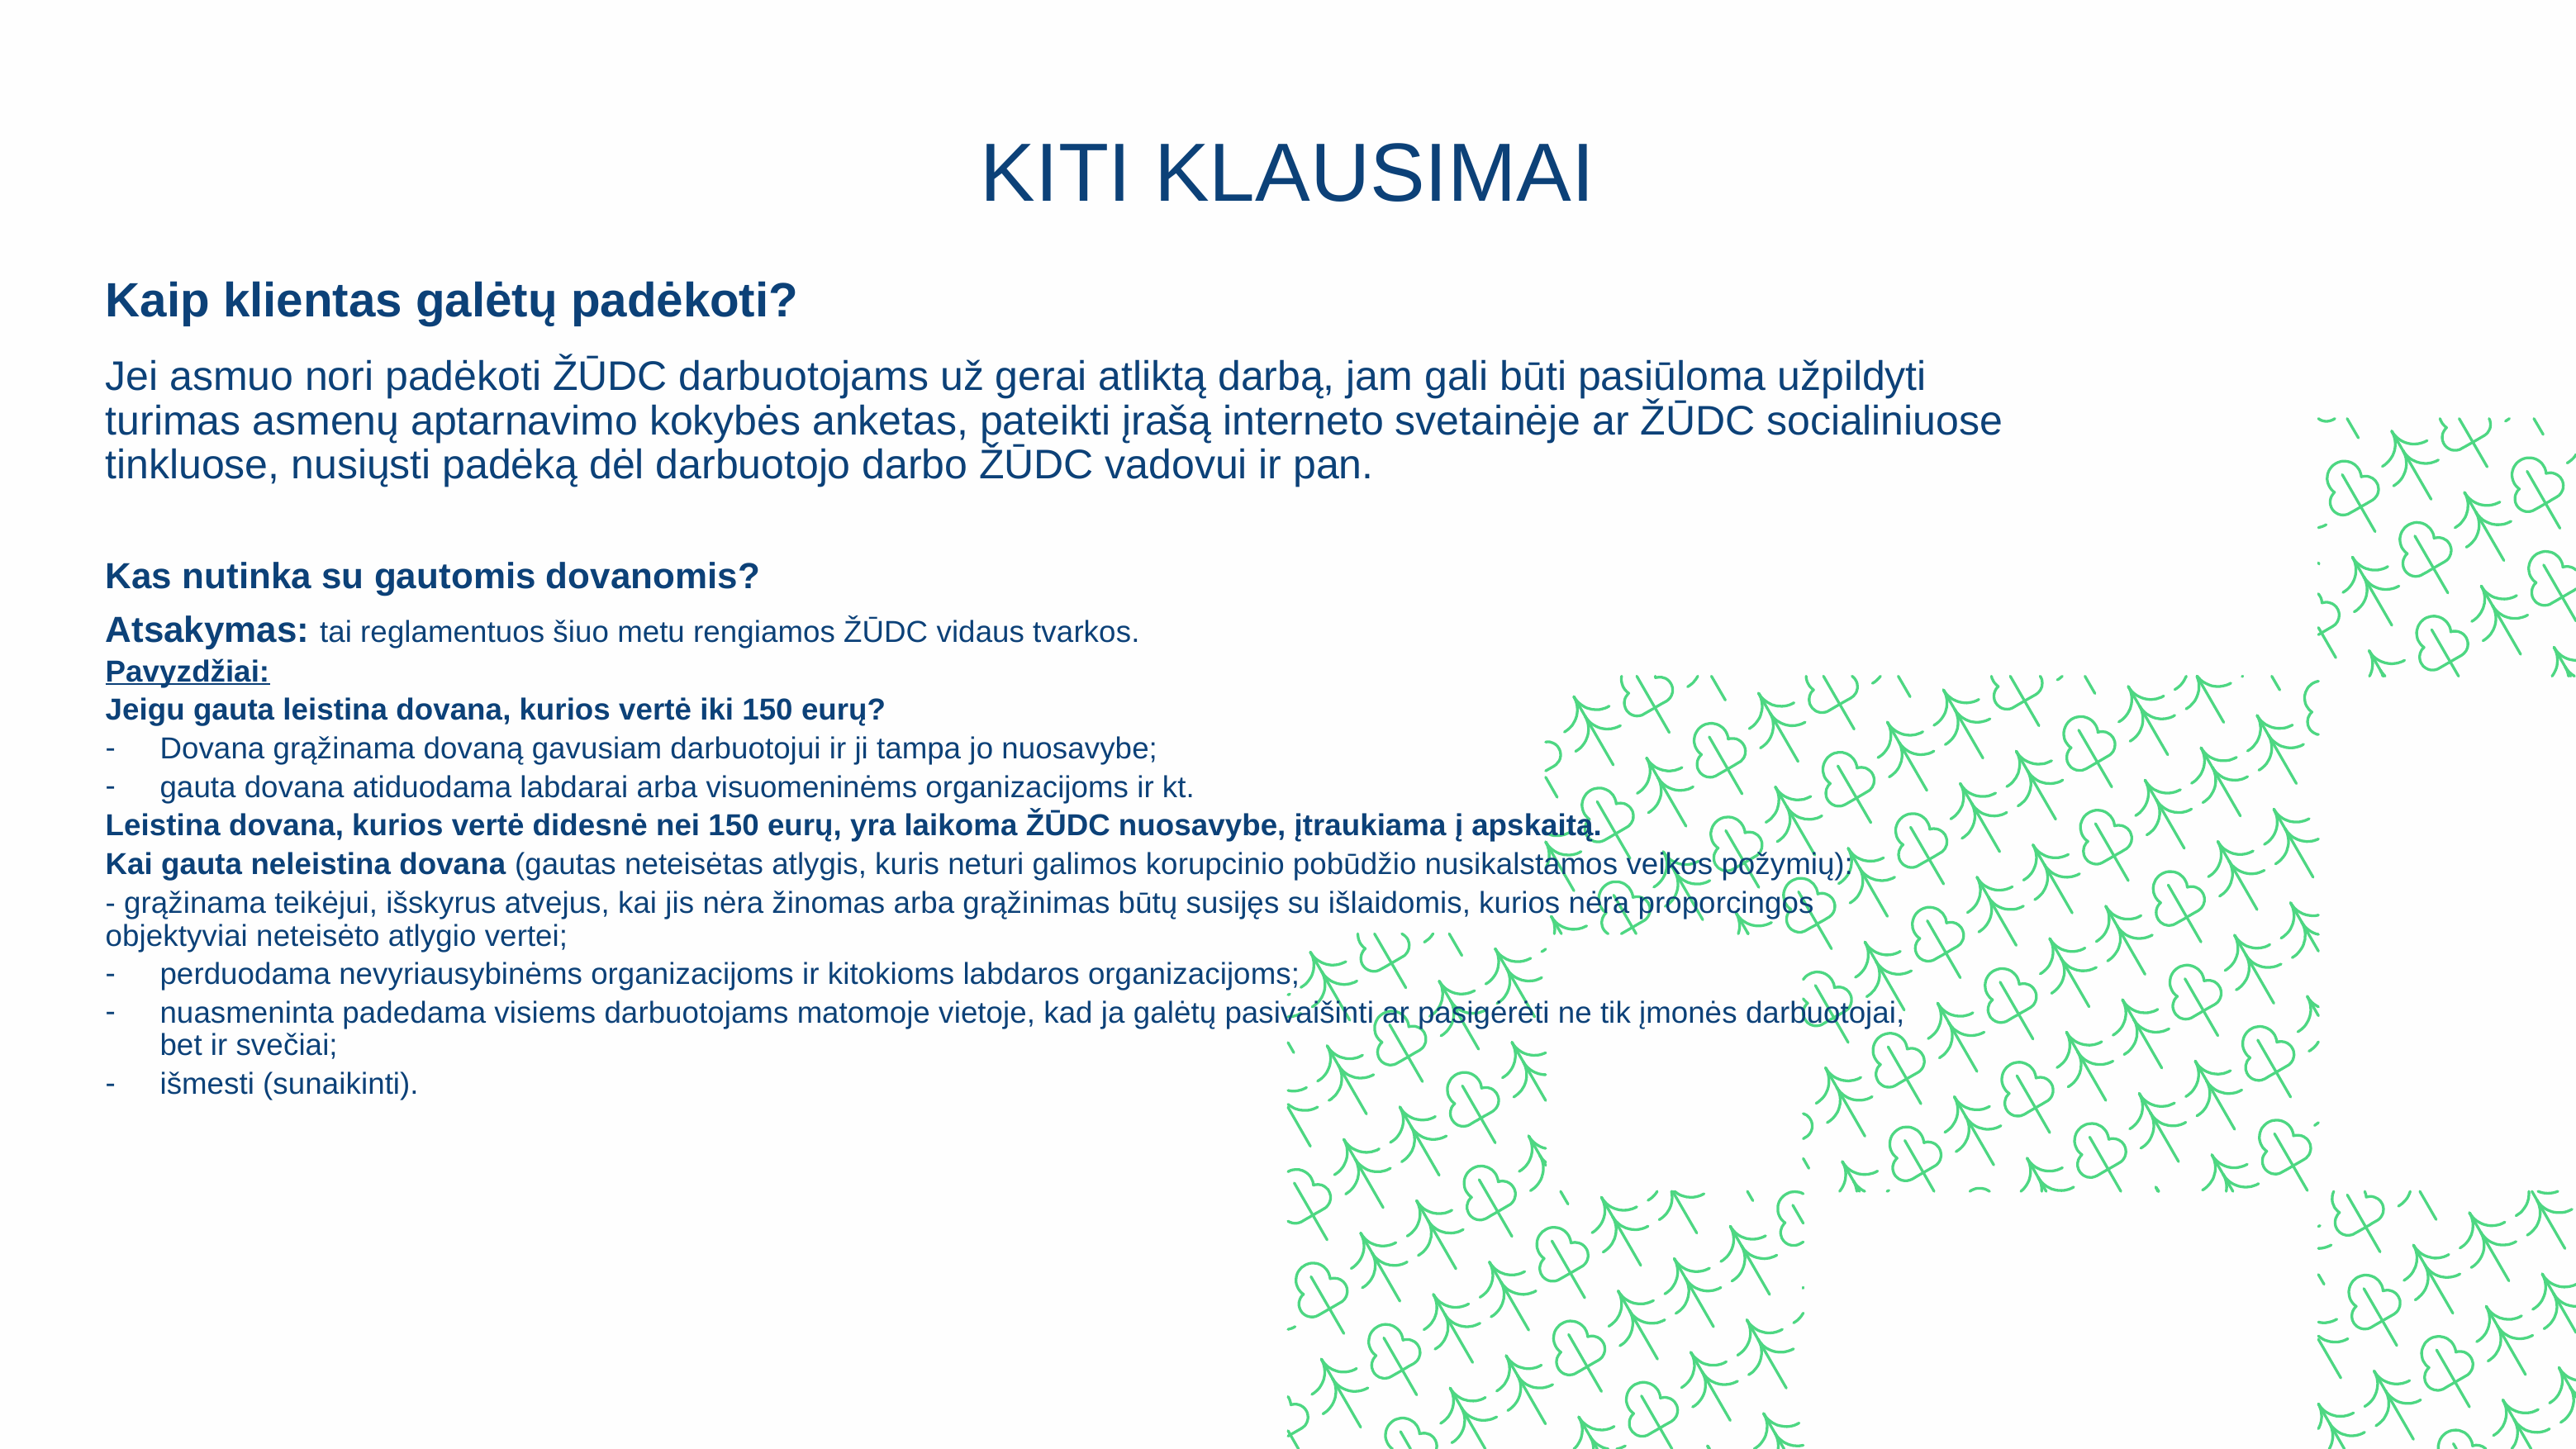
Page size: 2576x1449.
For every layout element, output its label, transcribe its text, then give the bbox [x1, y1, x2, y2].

list Kaip klientas galėtų padėkoti? Jei asmuo nori padėkoti ŽŪDC darbuotojams už gerai atliktą darbą, jam gali būti pasiūloma užpildyti turimas asmenų aptarnavimo kokybės anketas, pateikti įrašą interneto svetainėje ar ŽŪDC socialiniuose tinkluose, nusiųsti padėką dėl darbuotojo darbo ŽŪDC vadovui ir pan. [93, 269, 2020, 555]
title KITI KLAUSIMAI [177, 124, 2399, 358]
text_box Kas nutinka su gautomis dovanomis? Atsakymas: tai reglamentuos šiuo metu rengiamos ŽŪDC vidaus tvarkos. Pavyzdžiai: Jeigu gauta leistina dovana, kurios vertė iki 150 eurų? Dovana grąžinama dovaną gavusiam darbuotojui ir ji tampa jo nuosavybe; gauta dovana atiduodama labdarai arba visuomeninėms organizacijoms ir kt. Leistina dovana, kurios vertė didesnė nei 150 eurų, yra laikoma ŽŪDC nuosavybe, įtraukiama į apskaitą. Kai gauta neleistina dovana (gautas neteisėtas atlygis, kuris neturi galimos korupcinio pobūdžio nusikalstamos veikos požymių): - grąžinama teikėjui, išskyrus atvejus, kai jis nėra žinomas arba grąžinimas būtų susijęs su išlaidomis, kurios nėra proporcingos objektyviai neteisėto atlygio vertei; perduodama nevyriausybinėms organizacijoms ir kitokioms labdaros organizacijoms; nuasmeninta padedama visiems darbuotojams matomoje vietoje, kad ja galėtų pasivaišinti ar pasigėrėti ne tik įmonės darbuotojai, bet ir svečiai; išmesti (sunaikinti). [93, 523, 1961, 1135]
